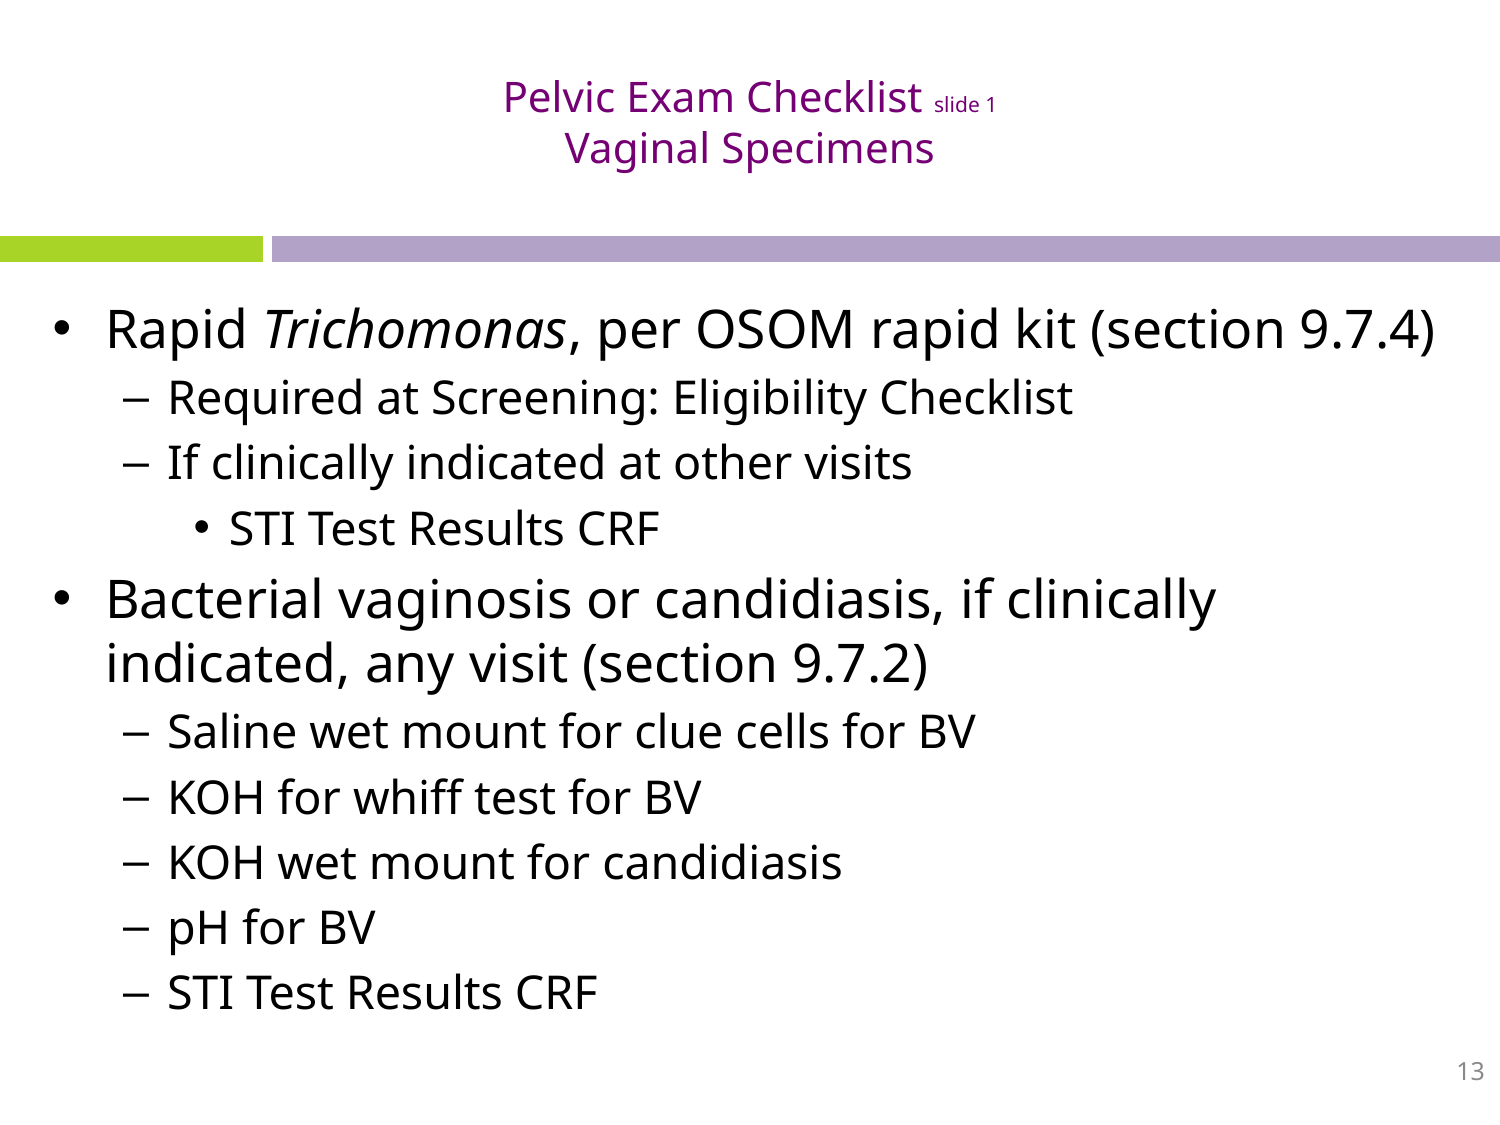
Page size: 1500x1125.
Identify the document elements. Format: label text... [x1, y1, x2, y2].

picture [0, 236, 1500, 262]
list Rapid Trichomonas, per OSOM rapid kit (section 9.7.4) Required at Screening: Eligibility Checklist If clinically indicated at other visits STI Test Results CRF Bacterial vaginosis or candidiasis, if clinically indicated, any visit (section 9.7.2) Saline wet mount for clue cells for BV KOH for whiff test for BV KOH wet mount for candidiasis pH for BV STI Test Results CRF [37, 287, 1463, 1050]
slide_number 13 [1149, 1042, 1500, 1103]
title Pelvic Exam Checklist slide 1 Vaginal Specimens [75, 62, 1425, 180]
